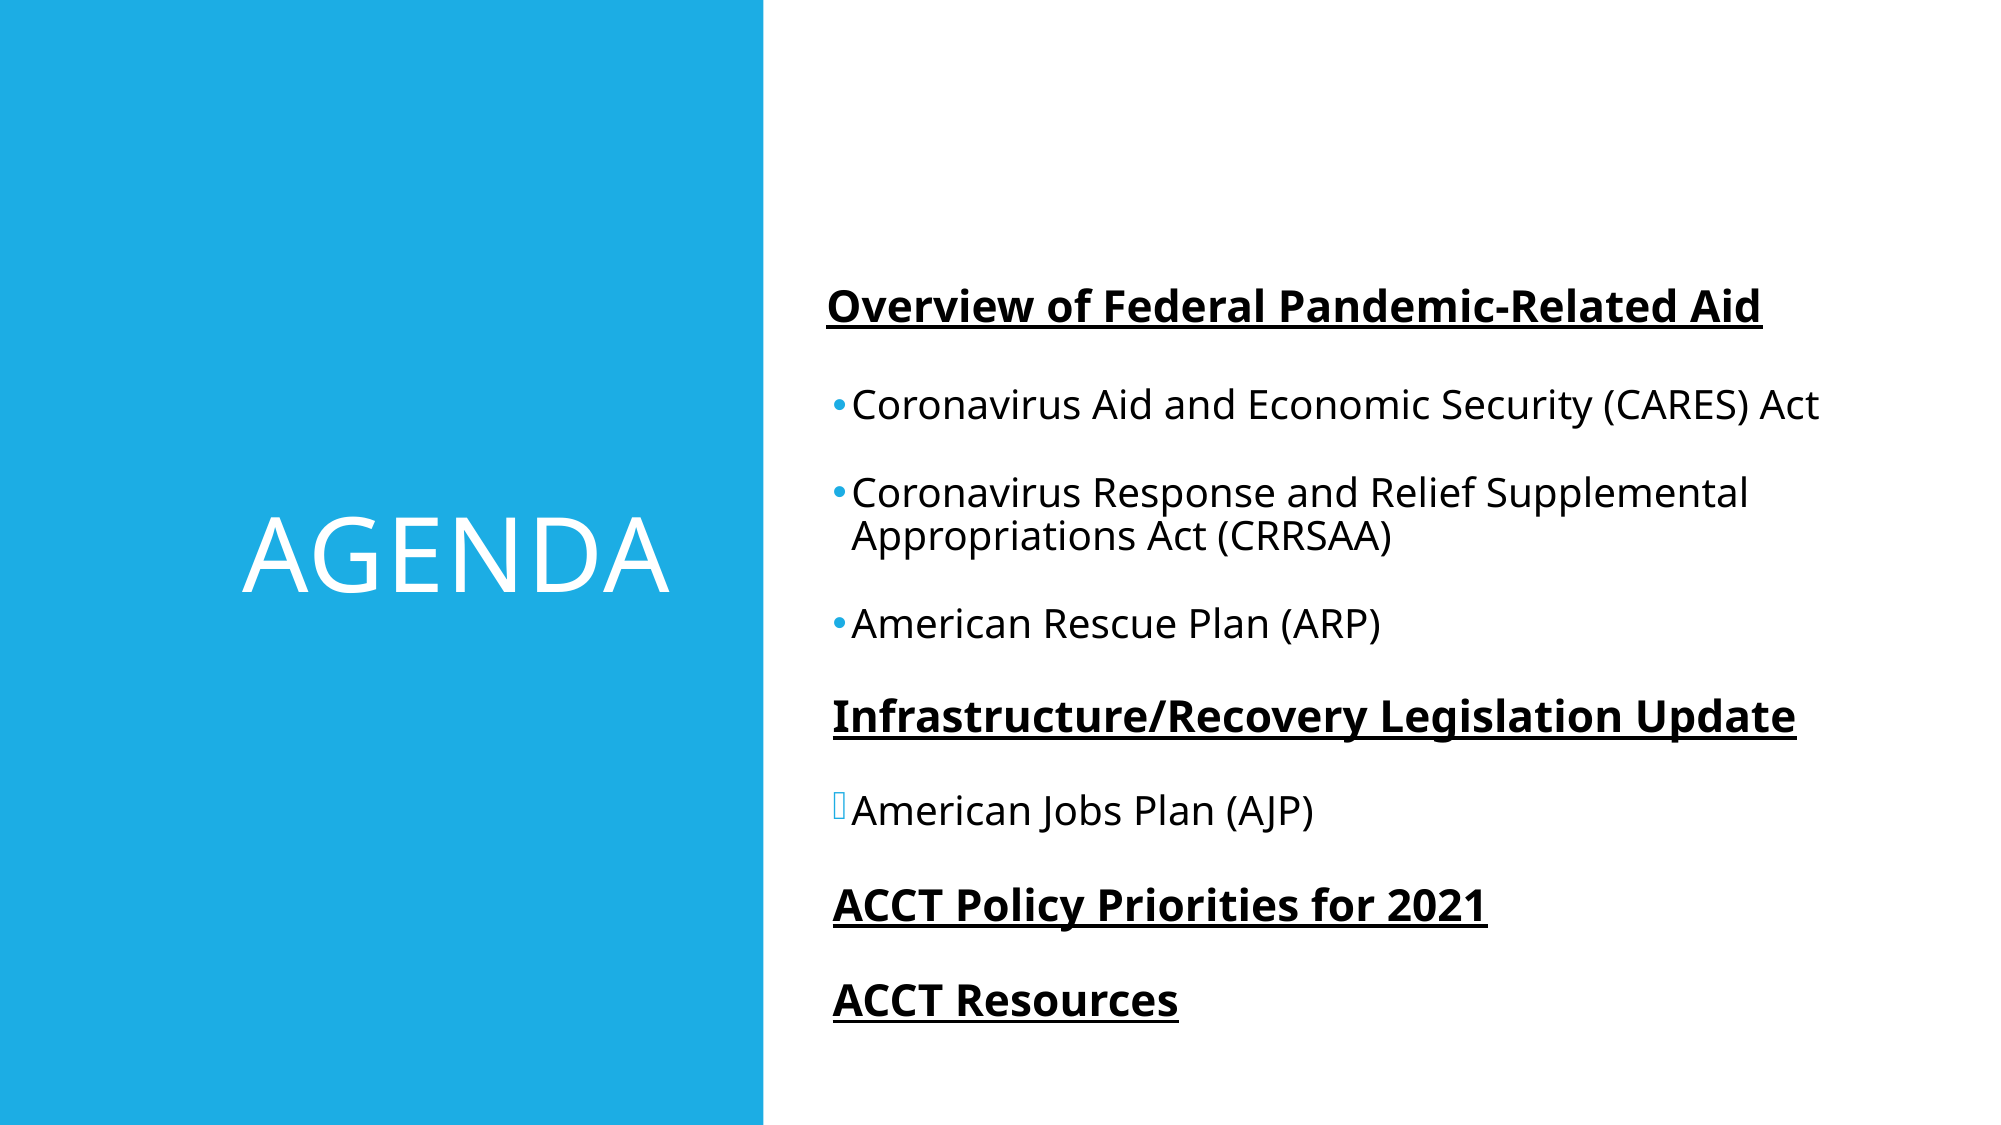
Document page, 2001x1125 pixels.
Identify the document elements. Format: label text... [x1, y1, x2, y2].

text_box [765, 0, 2000, 1125]
text_box [0, 0, 765, 1125]
title Agenda [158, 131, 715, 993]
list Overview of Federal Pandemic-Related Aid Coronavirus Aid and Economic Security (CARES) Act Coronavirus Response and Relief Supplemental Appropriations Act (CRRSAA) American Rescue Plan (ARP) Infrastructure/Recovery Legislation Update American Jobs Plan (AJP) ACCT Policy Priorities for 2021 ACCT Resources [807, 173, 1842, 1066]
